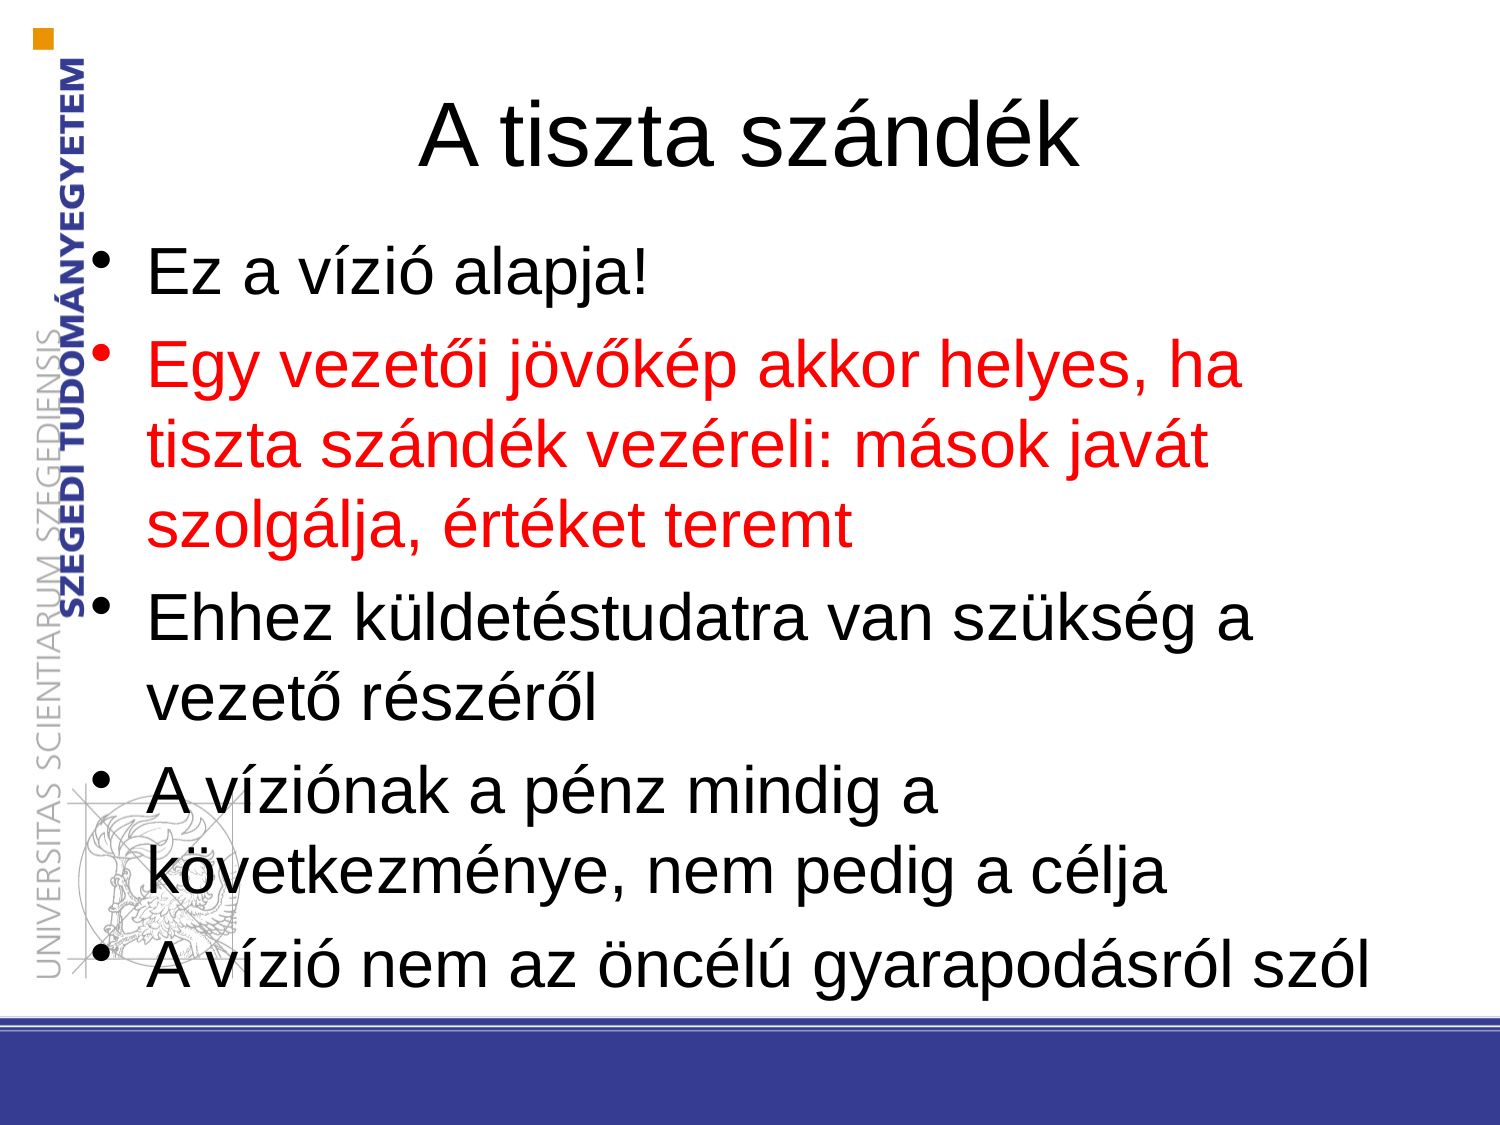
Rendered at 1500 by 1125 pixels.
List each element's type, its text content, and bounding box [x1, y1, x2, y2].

picture [0, 0, 1500, 1125]
title A tiszta szándék [75, 36, 1425, 219]
list Ez a vízió alapja! Egy vezetői jövőkép akkor helyes, ha tiszta szándék vezéreli: mások javát szolgálja, értéket teremt Ehhez küldetéstudatra van szükség a vezető részéről A víziónak a pénz mindig a következménye, nem pedig a célja A vízió nem az öncélú gyarapodásról szól [75, 219, 1425, 963]
